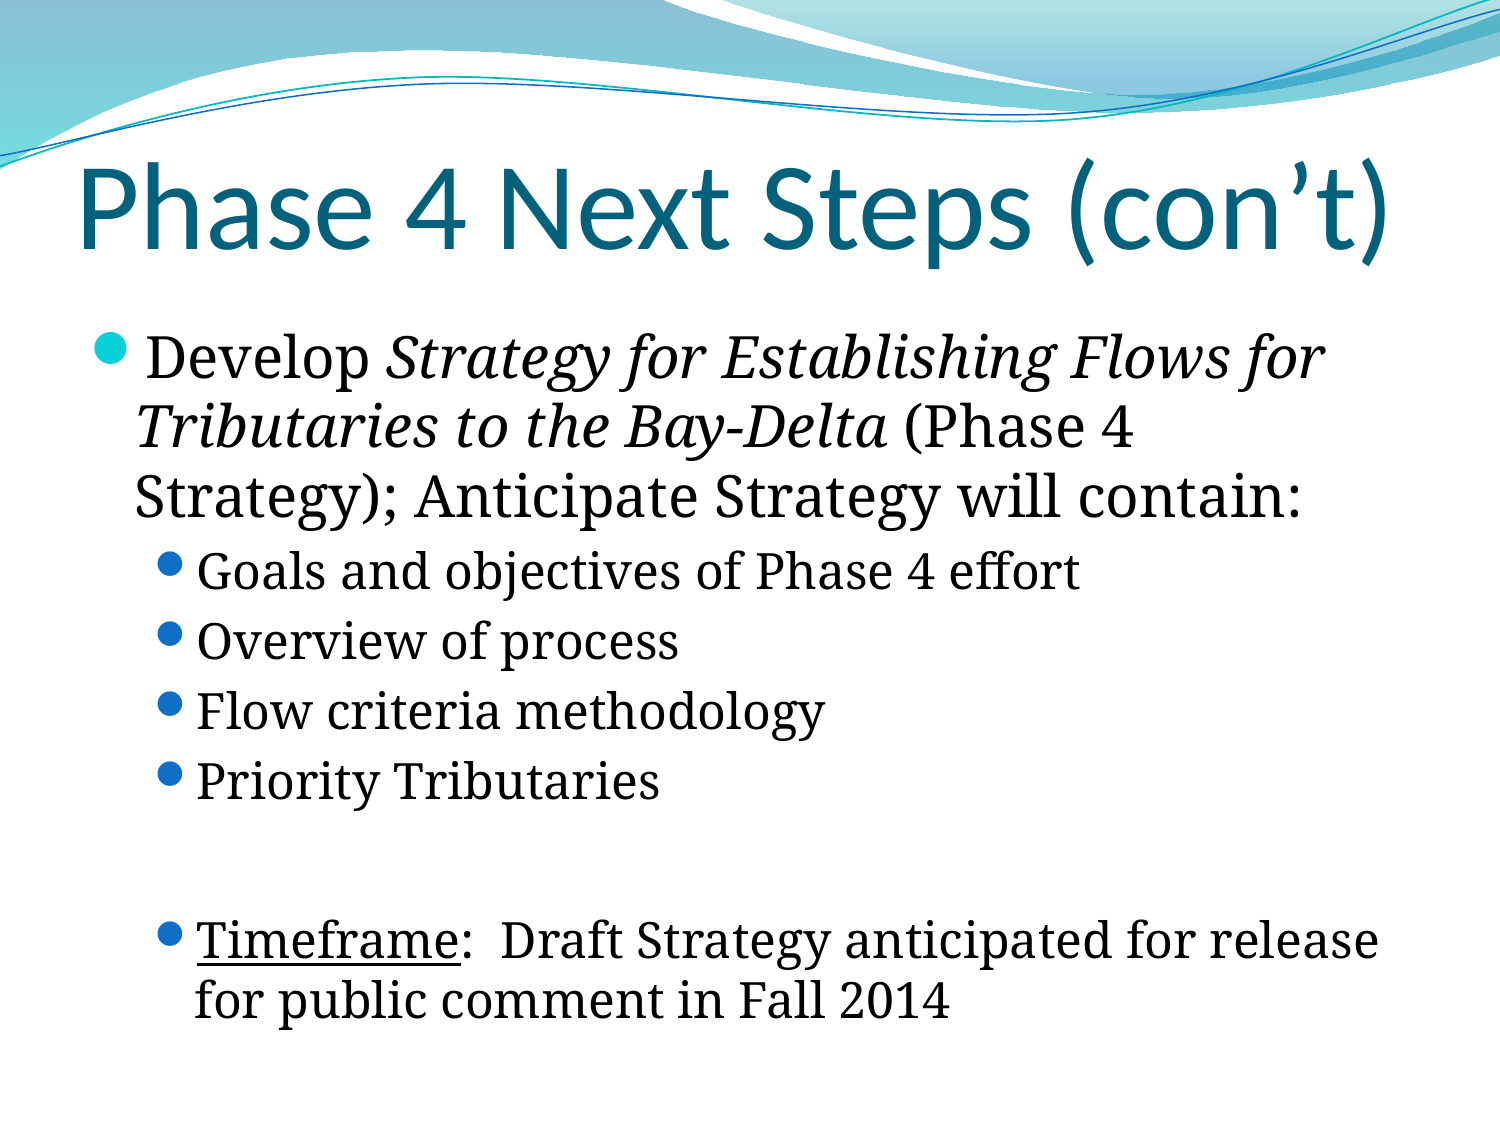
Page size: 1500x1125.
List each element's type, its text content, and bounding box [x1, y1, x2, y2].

title Phase 4 Next Steps (con’t) [75, 87, 1425, 275]
list Develop Strategy for Establishing Flows for Tributaries to the Bay-Delta (Phase 4 Strategy); Anticipate Strategy will contain: Goals and objectives of Phase 4 effort Overview of process Flow criteria methodology Priority Tributaries Timeframe: Draft Strategy anticipated for release for public comment in Fall 2014 [75, 312, 1425, 1125]
